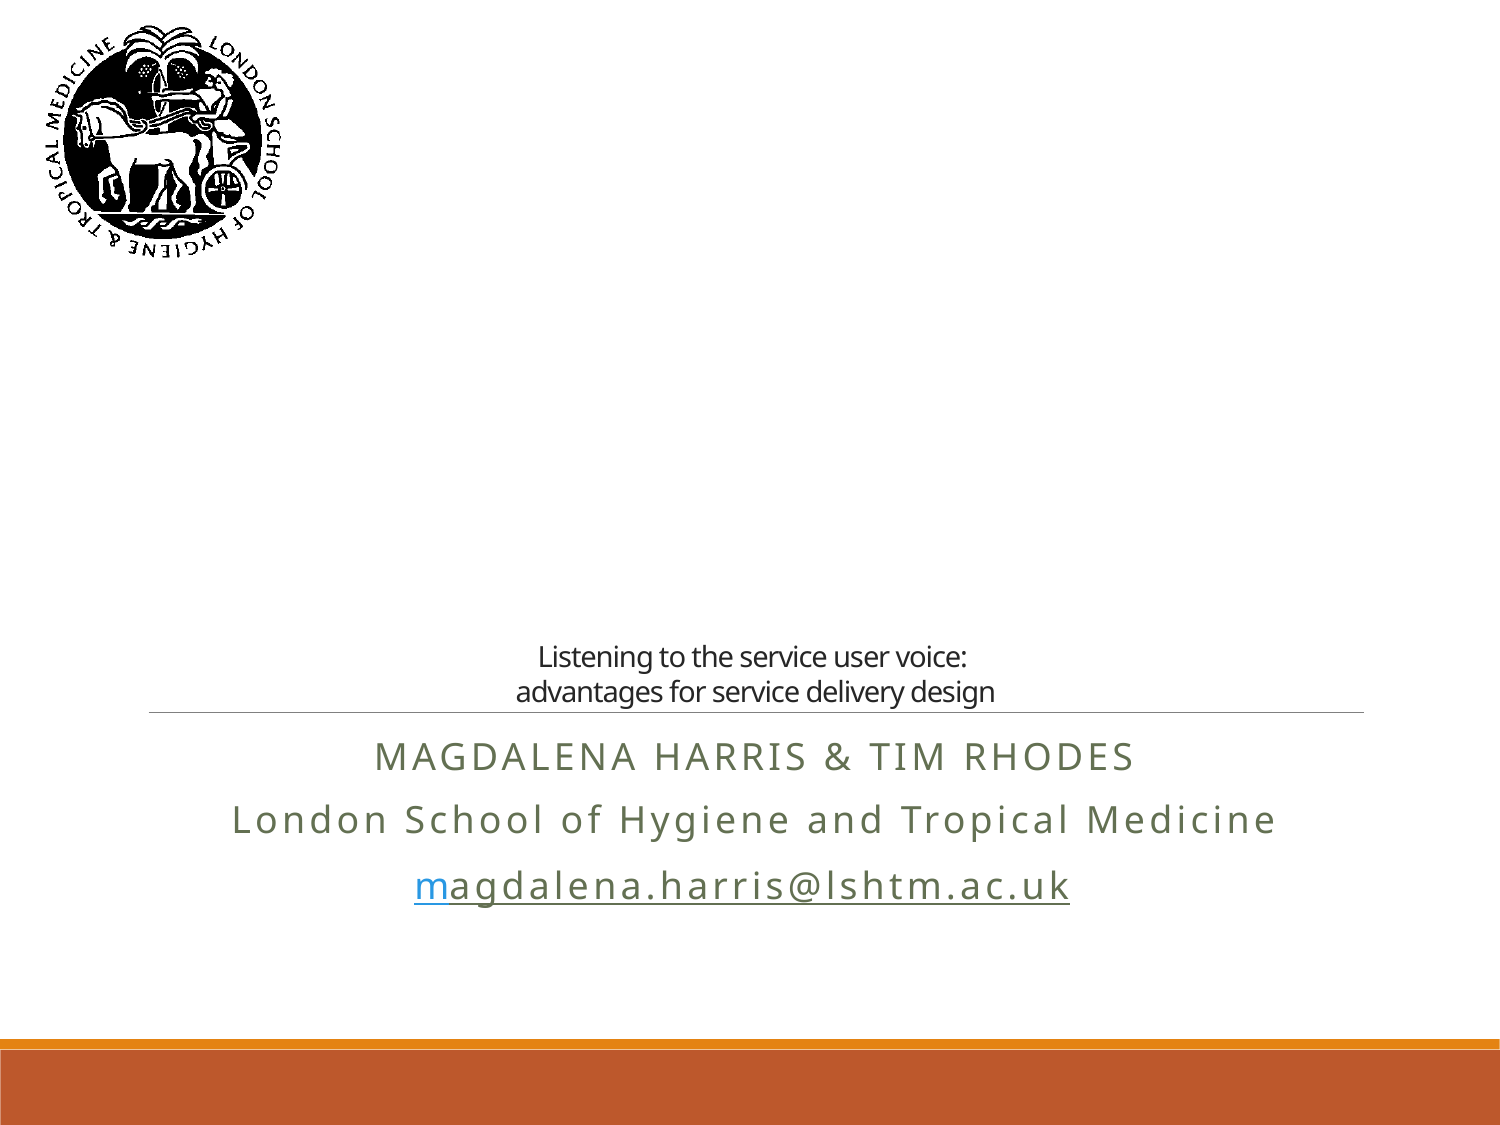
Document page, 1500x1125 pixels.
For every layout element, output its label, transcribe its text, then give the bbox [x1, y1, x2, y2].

title Listening to the service user voice: advantages for service delivery design [41, 314, 1471, 793]
subtitle Magdalena Harris & Tim Rhodes London School of Hygiene and Tropical Medicine magdalena.harris@lshtm.ac.uk [135, 730, 1373, 919]
picture [40, 18, 284, 262]
